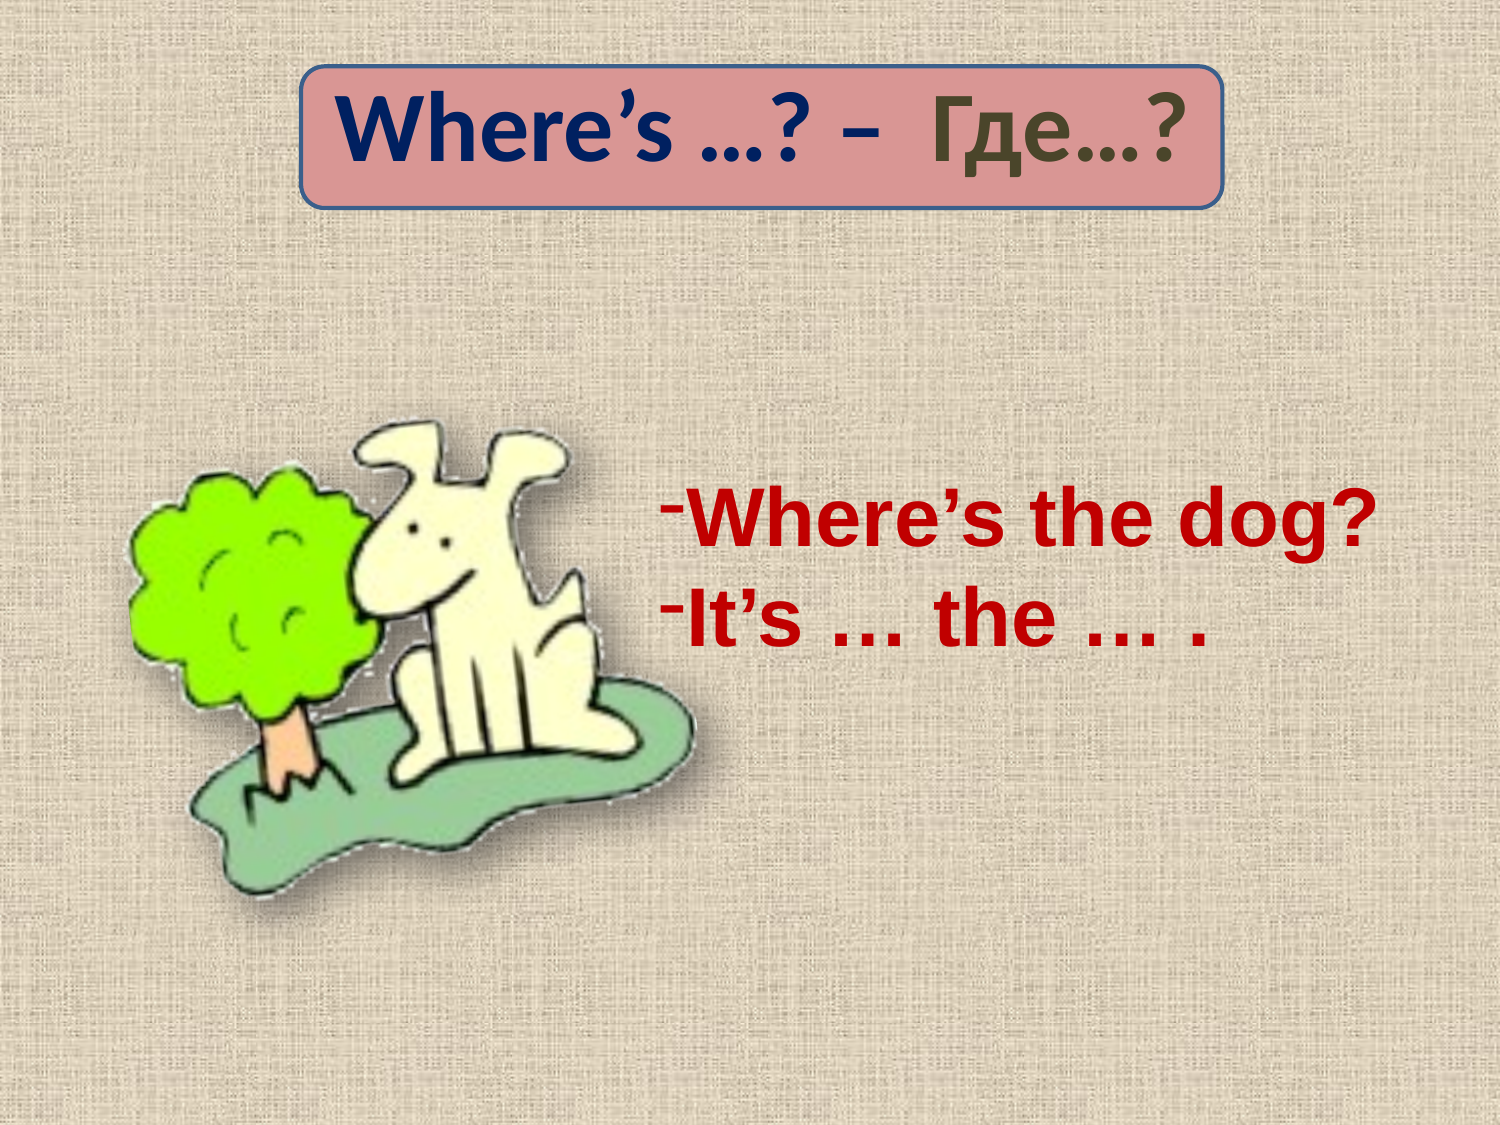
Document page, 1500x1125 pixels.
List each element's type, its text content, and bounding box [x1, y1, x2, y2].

text_box [299, 190, 1224, 211]
picture [0, 0, 1500, 1125]
text_box Where’s the dog? It’s … the … . [690, 456, 1400, 671]
text_box Where’s …? – Где…? [230, 54, 1317, 190]
